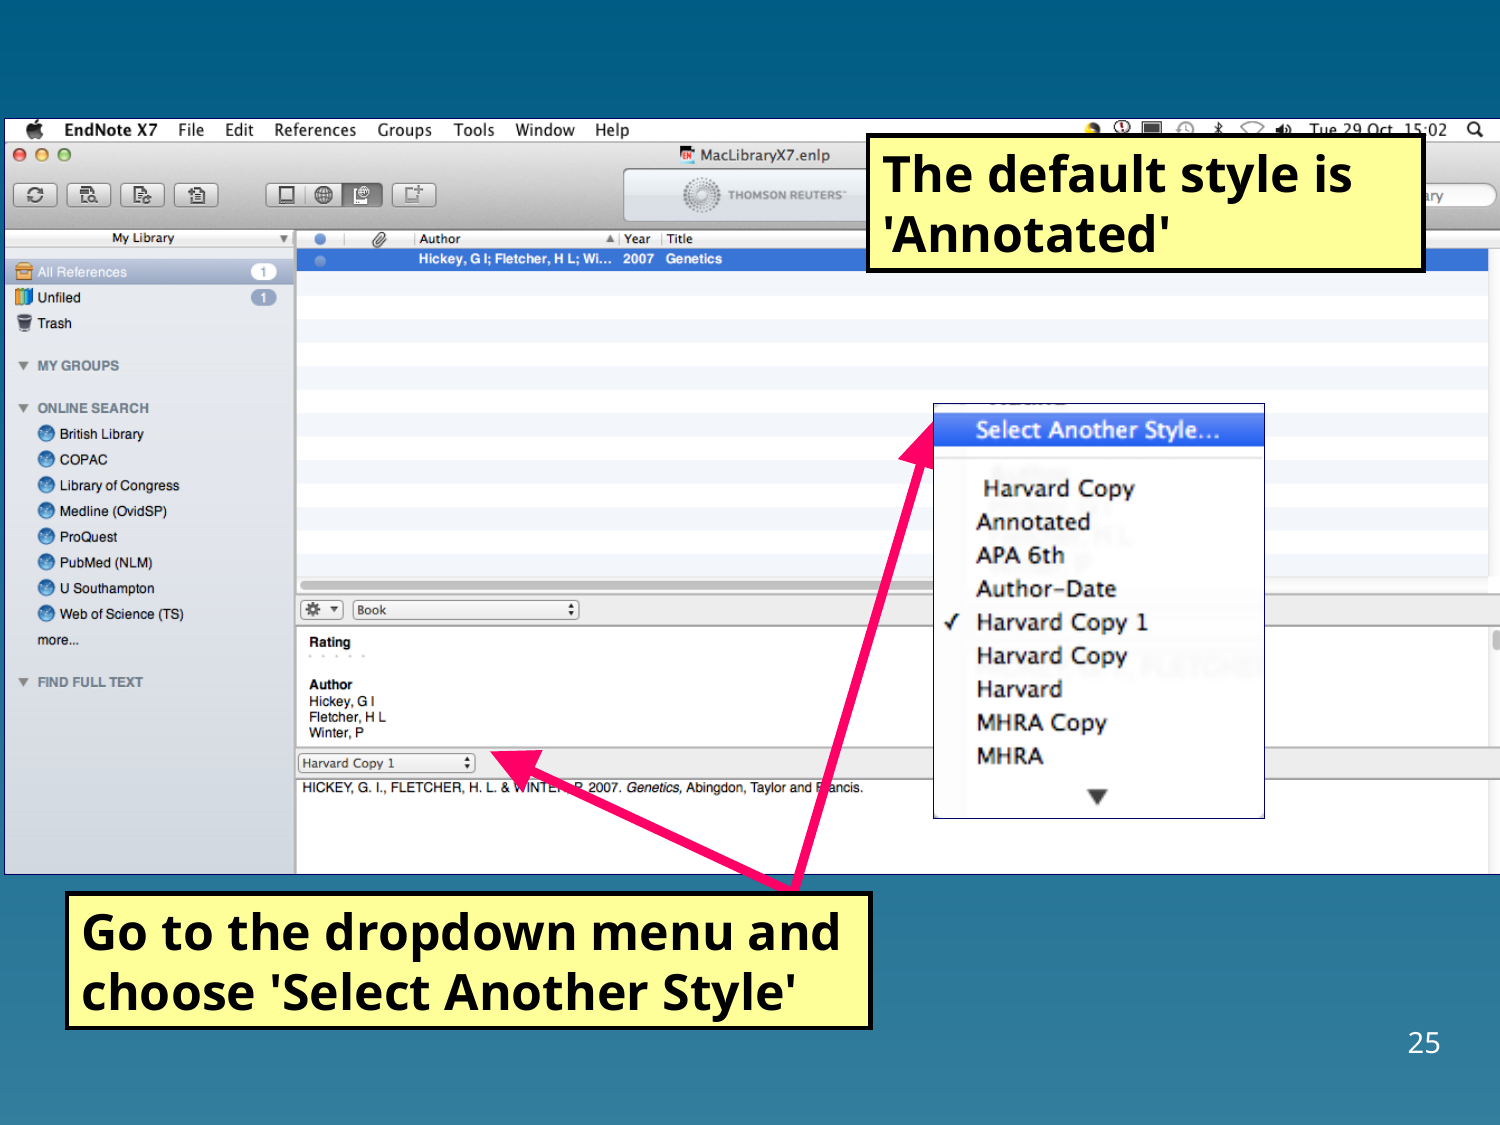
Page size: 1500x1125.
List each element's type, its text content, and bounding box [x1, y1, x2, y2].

picture [4, 119, 1500, 875]
text_box Go to the dropdown menu and choose 'Select Another Style' [66, 893, 871, 1028]
slide_number 25 [1128, 1034, 1442, 1065]
